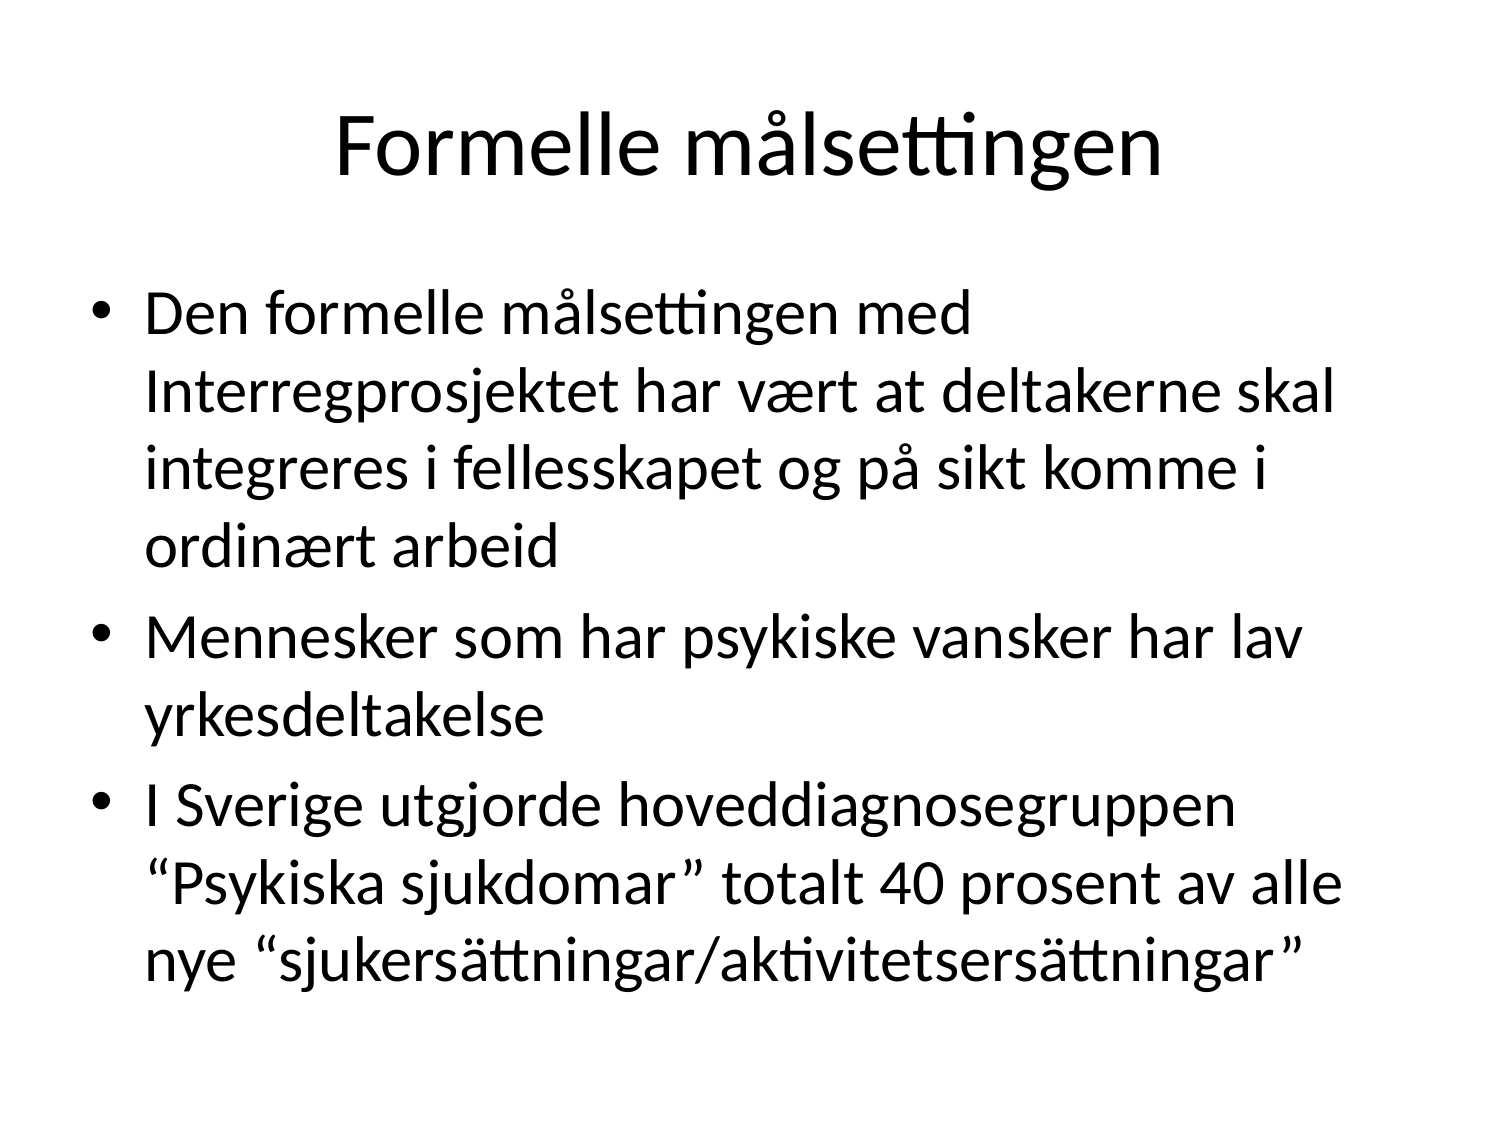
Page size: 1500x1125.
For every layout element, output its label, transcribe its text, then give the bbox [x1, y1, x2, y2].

list Den formelle målsettingen med Interregprosjektet har vært at deltakerne skal integreres i fellesskapet og på sikt komme i ordinært arbeid Mennesker som har psykiske vansker har lav yrkesdeltakelse I Sverige utgjorde hoveddiagnosegruppen “Psykiska sjukdomar” totalt 40 prosent av alle nye “sjukersättningar/aktivitetsersättningar” [75, 262, 1425, 1005]
title Formelle målsettingen [75, 45, 1425, 233]
